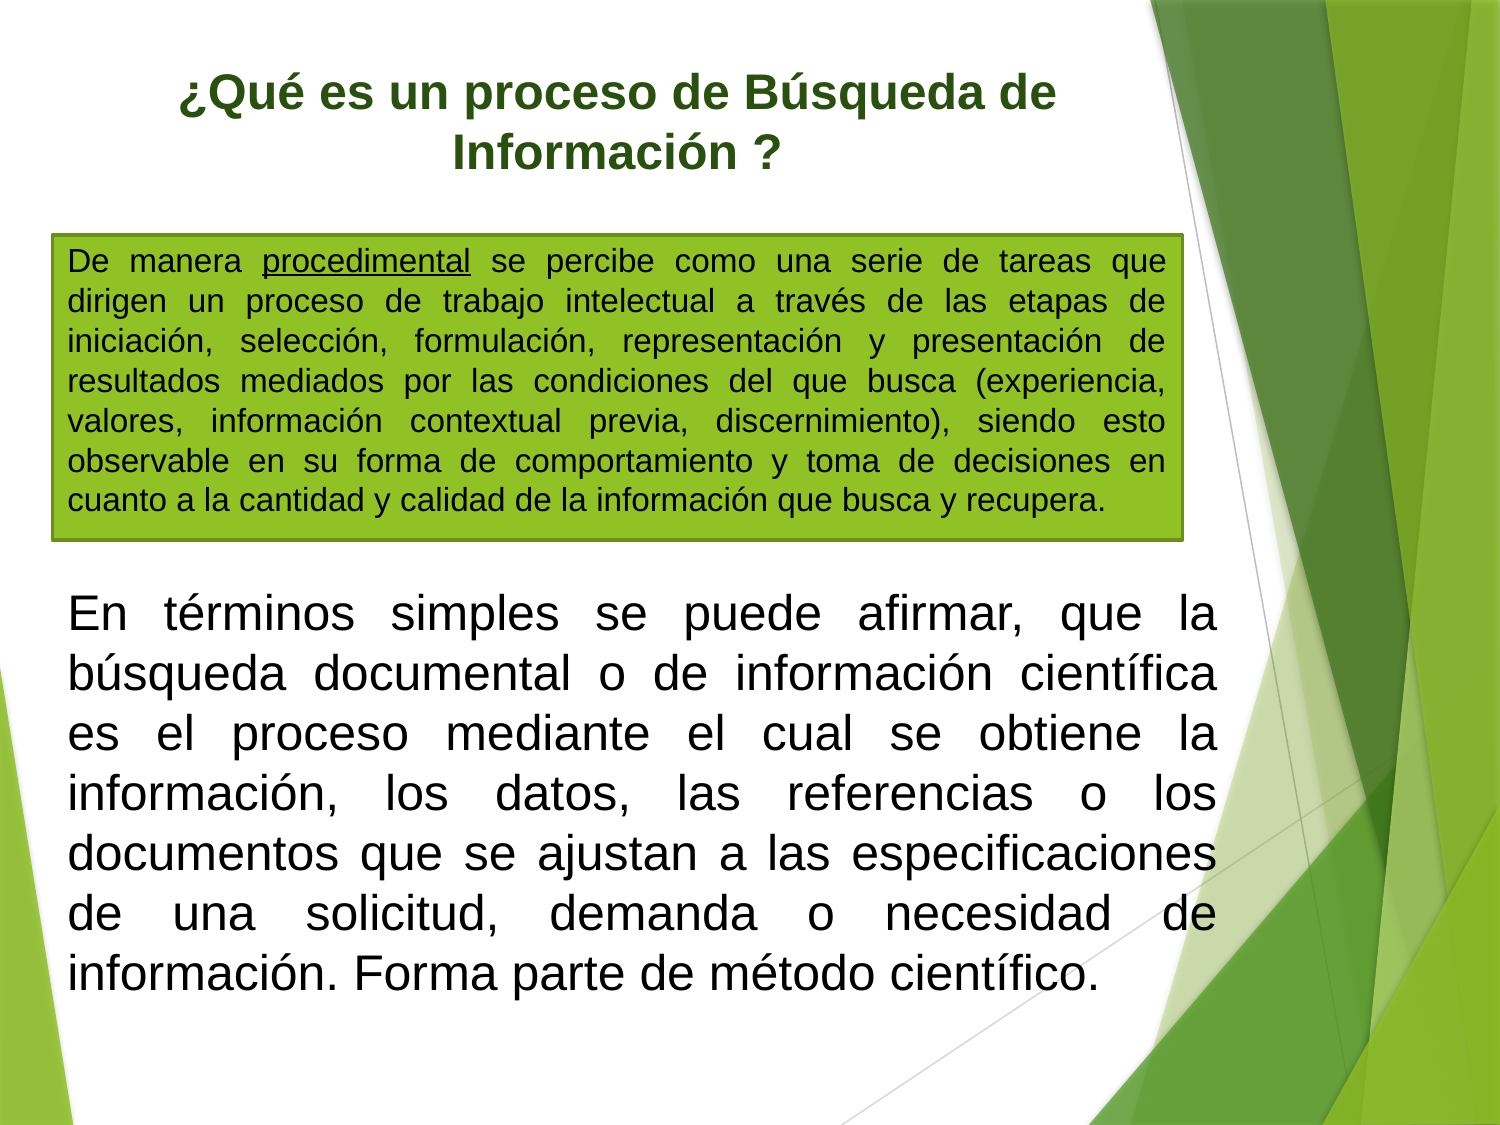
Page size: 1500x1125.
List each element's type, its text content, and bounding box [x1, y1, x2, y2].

text_box ¿Qué es un proceso de Búsqueda de Información ? De manera procedimental se percibe como una serie de tareas que dirigen un proceso de trabajo intelectual a través de las etapas de iniciación, selección, formulación, representación y presentación de resultados mediados por las condiciones del que busca (experiencia, valores, información contextual previa, discernimiento), siendo esto observable en su forma de comportamiento y toma de decisiones en cuanto a la cantidad y calidad de la información que busca y recupera. [52, 51, 1183, 572]
text_box En términos simples se puede afirmar, que la búsqueda documental o de información científica es el proceso mediante el cual se obtiene la información, los datos, las referencias o los documentos que se ajustan a las especificaciones de una solicitud, demanda o necesidad de información. Forma parte de método científico. [52, 572, 1233, 1008]
